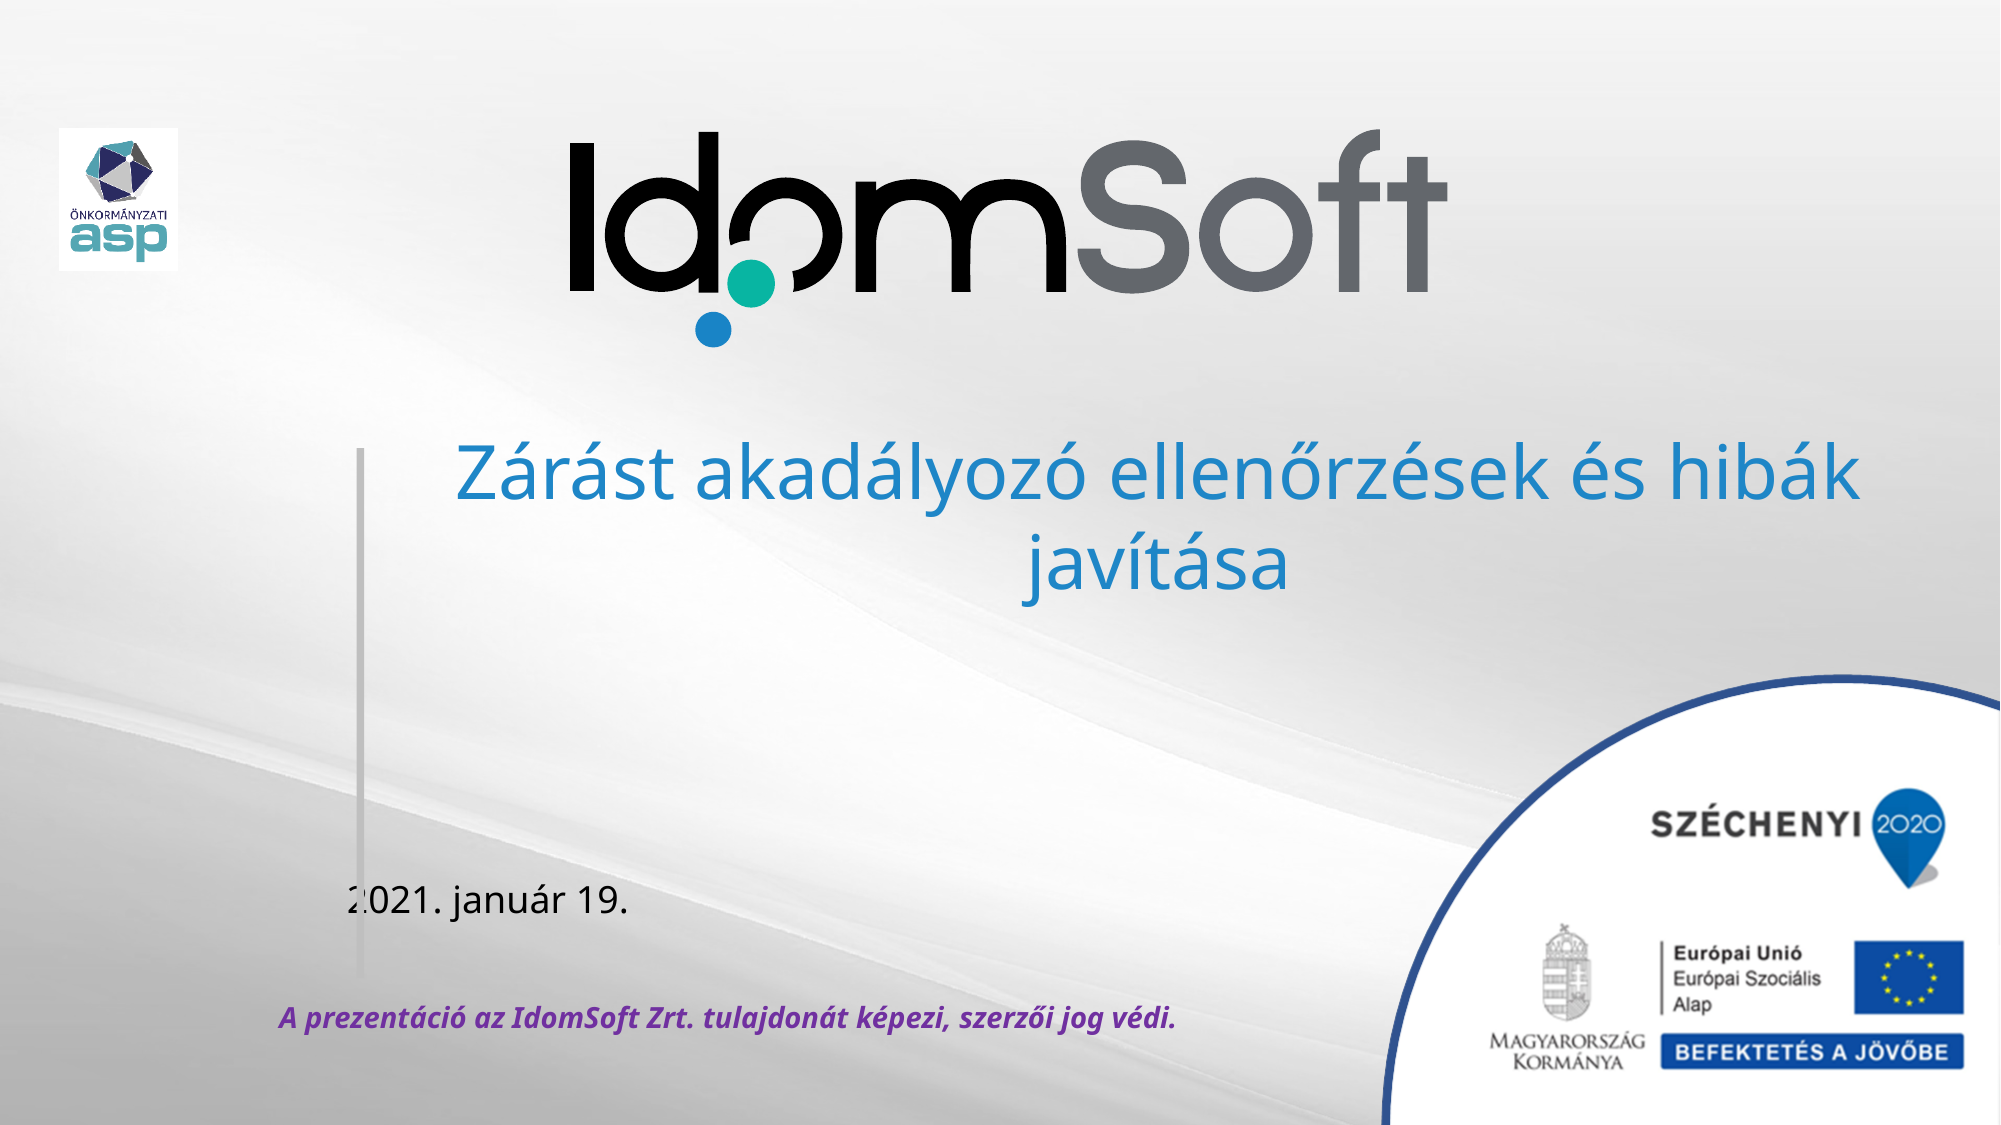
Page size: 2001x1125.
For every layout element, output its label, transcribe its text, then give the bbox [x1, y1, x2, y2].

picture [0, 0, 2001, 1125]
text_box A prezentáció az IdomSoft Zrt. tulajdonát képezi, szerzői jog védi. [264, 992, 1201, 1042]
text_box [356, 128, 1932, 979]
